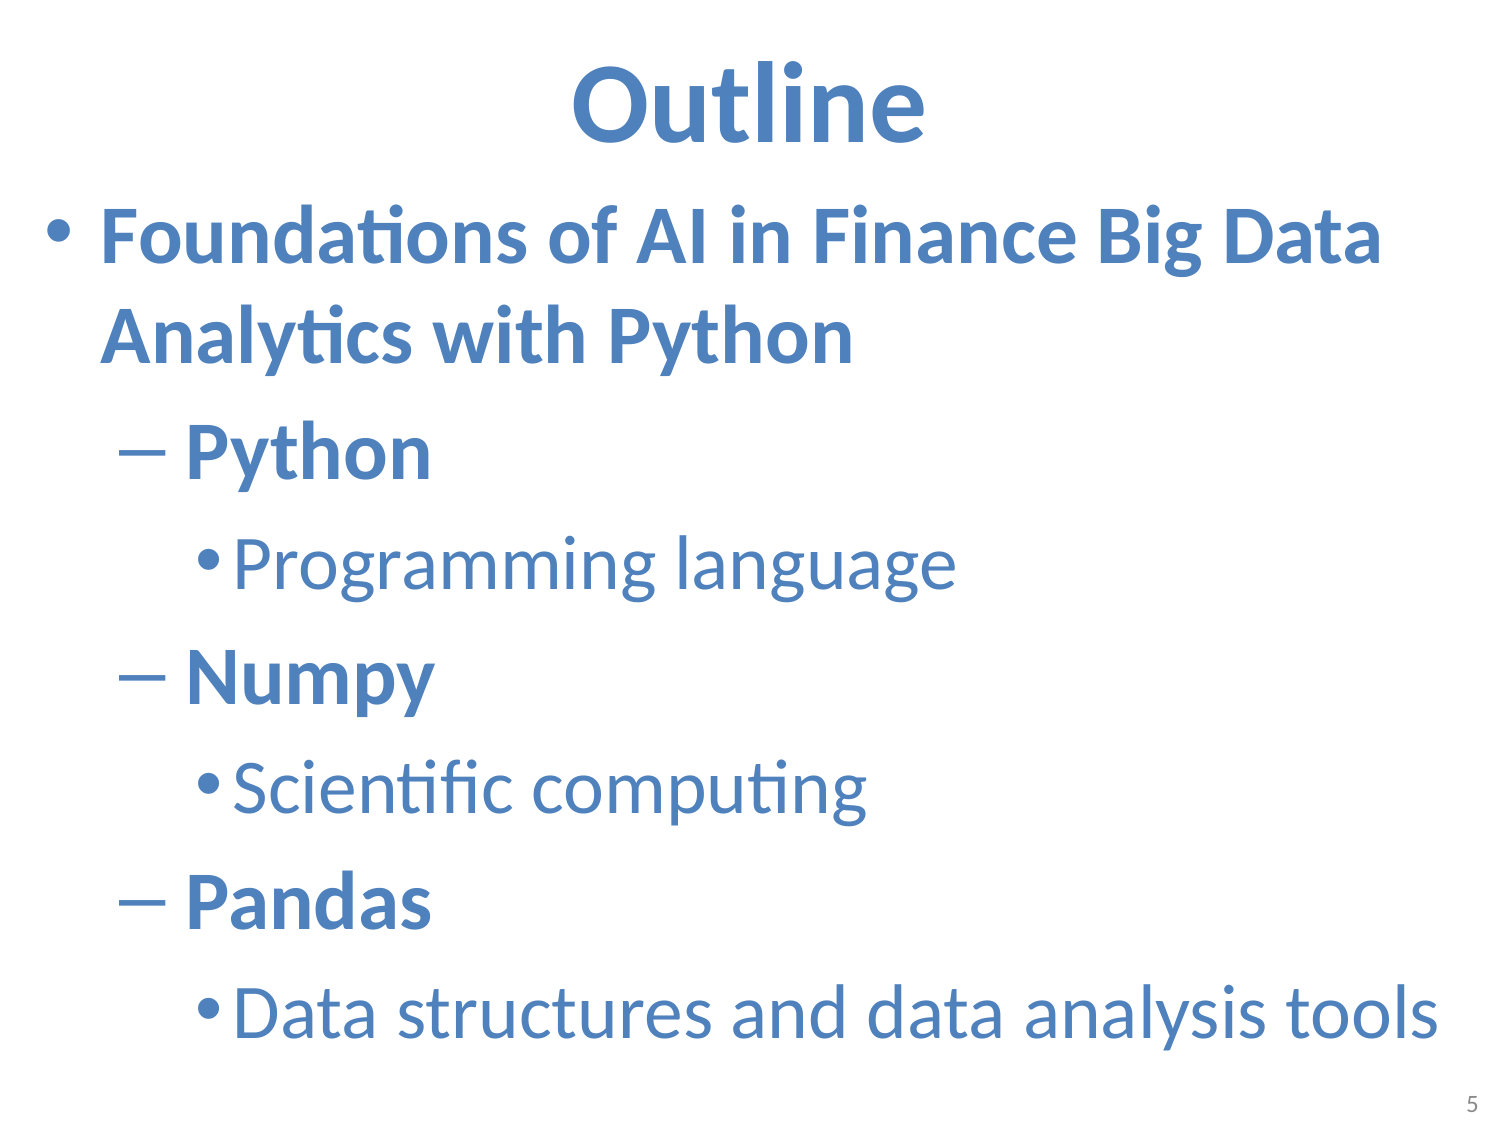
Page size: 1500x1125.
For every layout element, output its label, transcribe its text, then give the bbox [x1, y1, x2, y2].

list Foundations of AI in Finance Big Data Analytics with Python Python Programming language Numpy Scientific computing Pandas Data structures and data analysis tools [29, 172, 1483, 1072]
title Outline [75, 19, 1425, 172]
slide_number 5 [1399, 1083, 1494, 1122]
